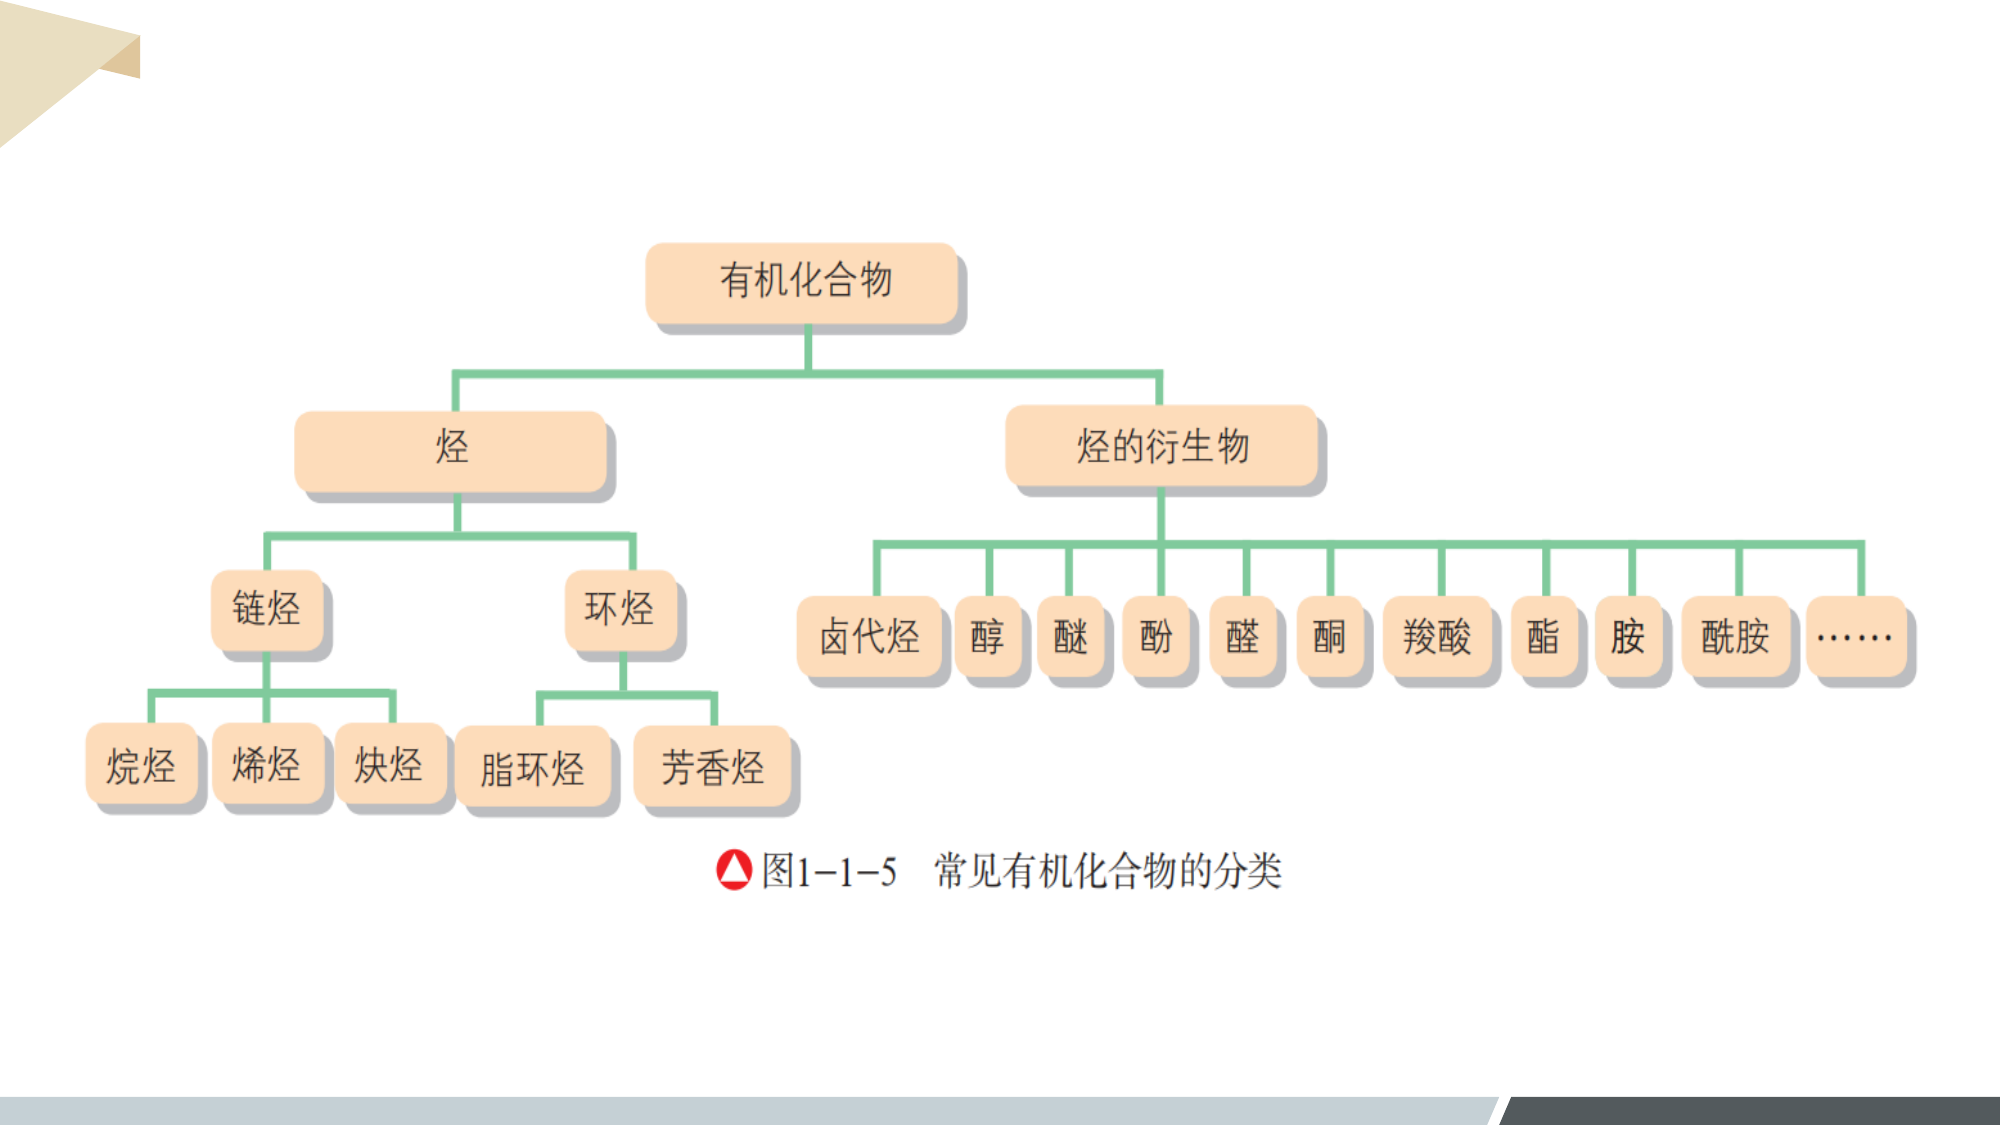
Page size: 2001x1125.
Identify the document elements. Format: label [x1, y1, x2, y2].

picture [63, 222, 1942, 907]
